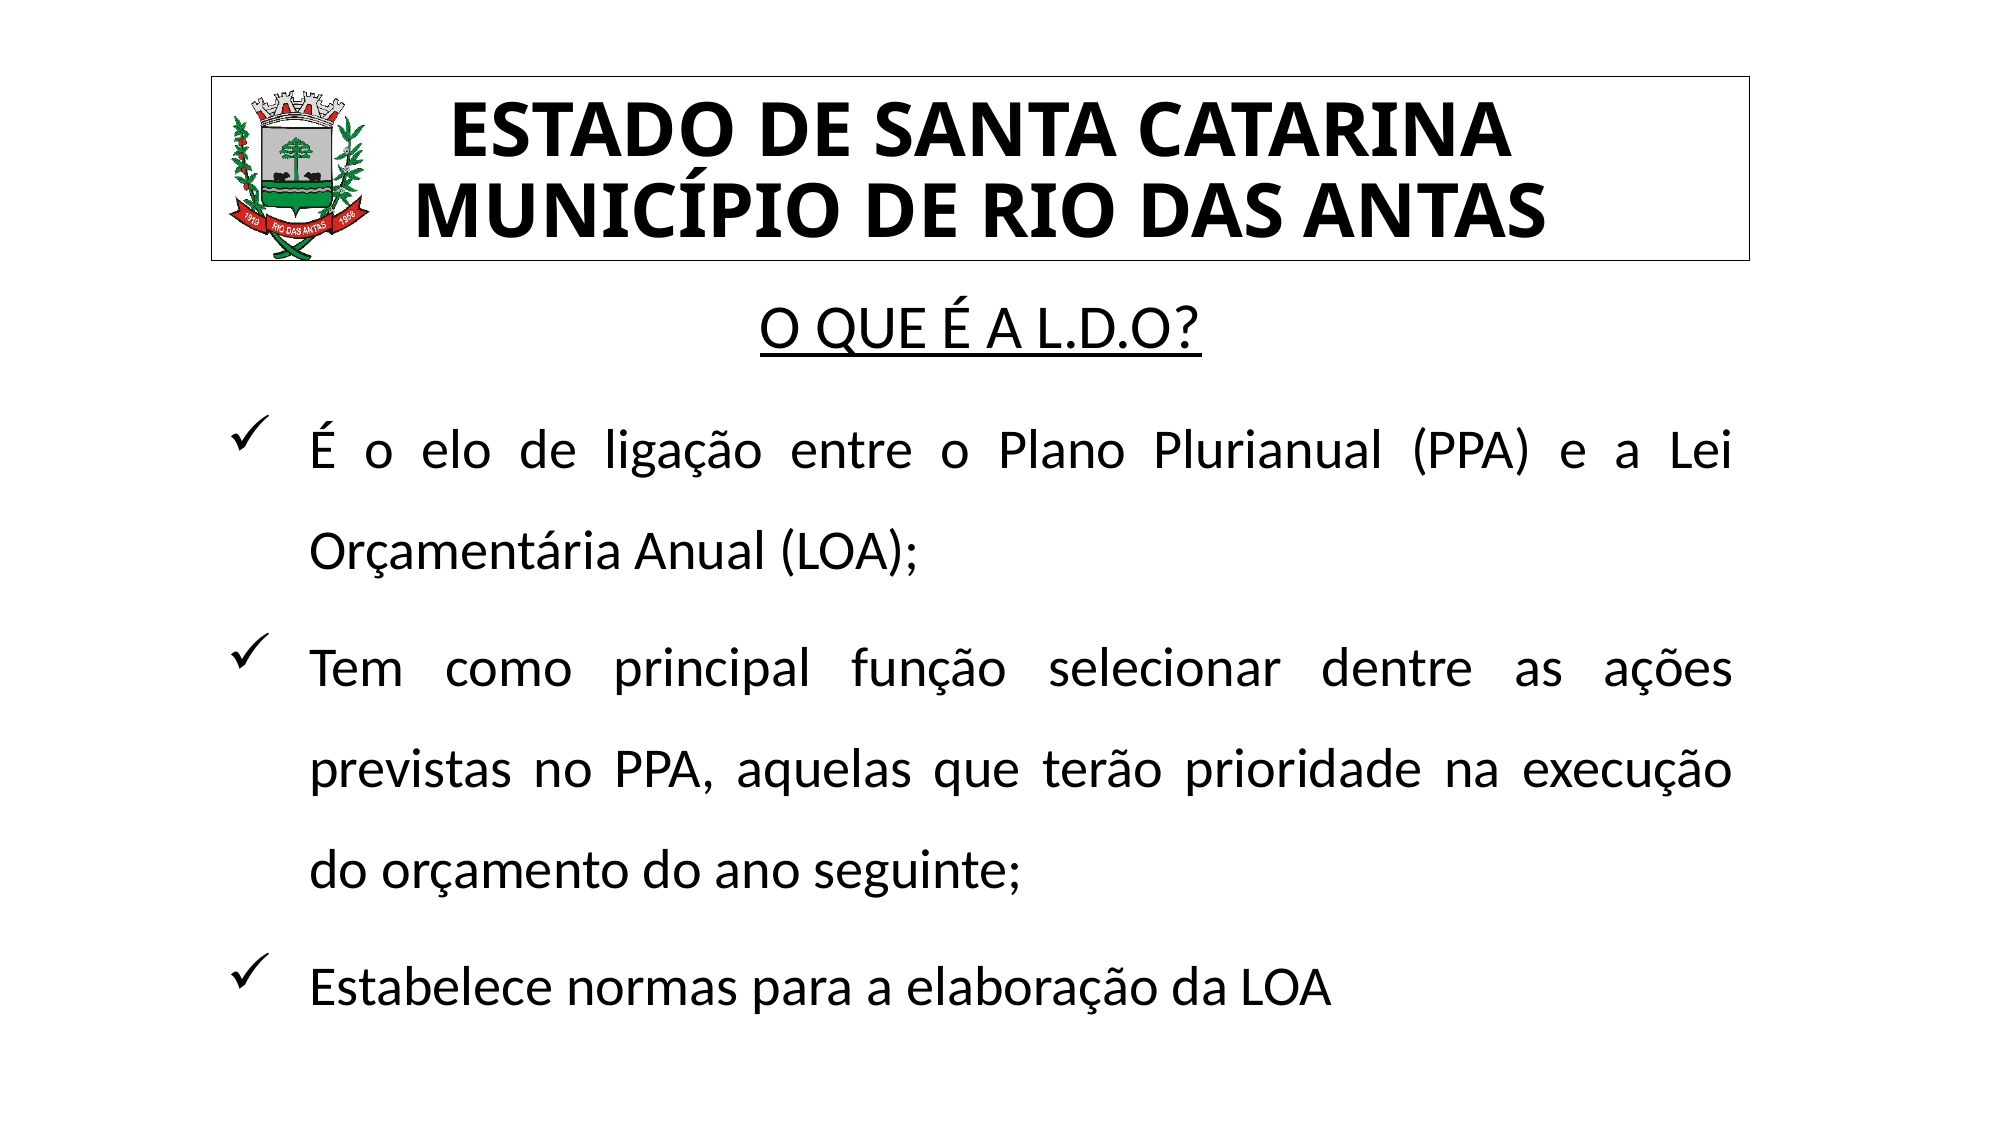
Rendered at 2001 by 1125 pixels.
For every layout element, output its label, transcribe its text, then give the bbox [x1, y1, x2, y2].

picture [228, 90, 370, 261]
title ESTADO DE SANTA CATARINA MUNICÍPIO DE RIO DAS ANTAS [211, 76, 1750, 261]
subtitle O QUE É A L.D.O? É o elo de ligação entre o Plano Plurianual (PPA) e a Lei Orçamentária Anual (LOA); Tem como principal função selecionar dentre as ações previstas no PPA, aquelas que terão prioridade na execução do orçamento do ano seguinte; Estabelece normas para a elaboração da LOA [211, 287, 1750, 1032]
